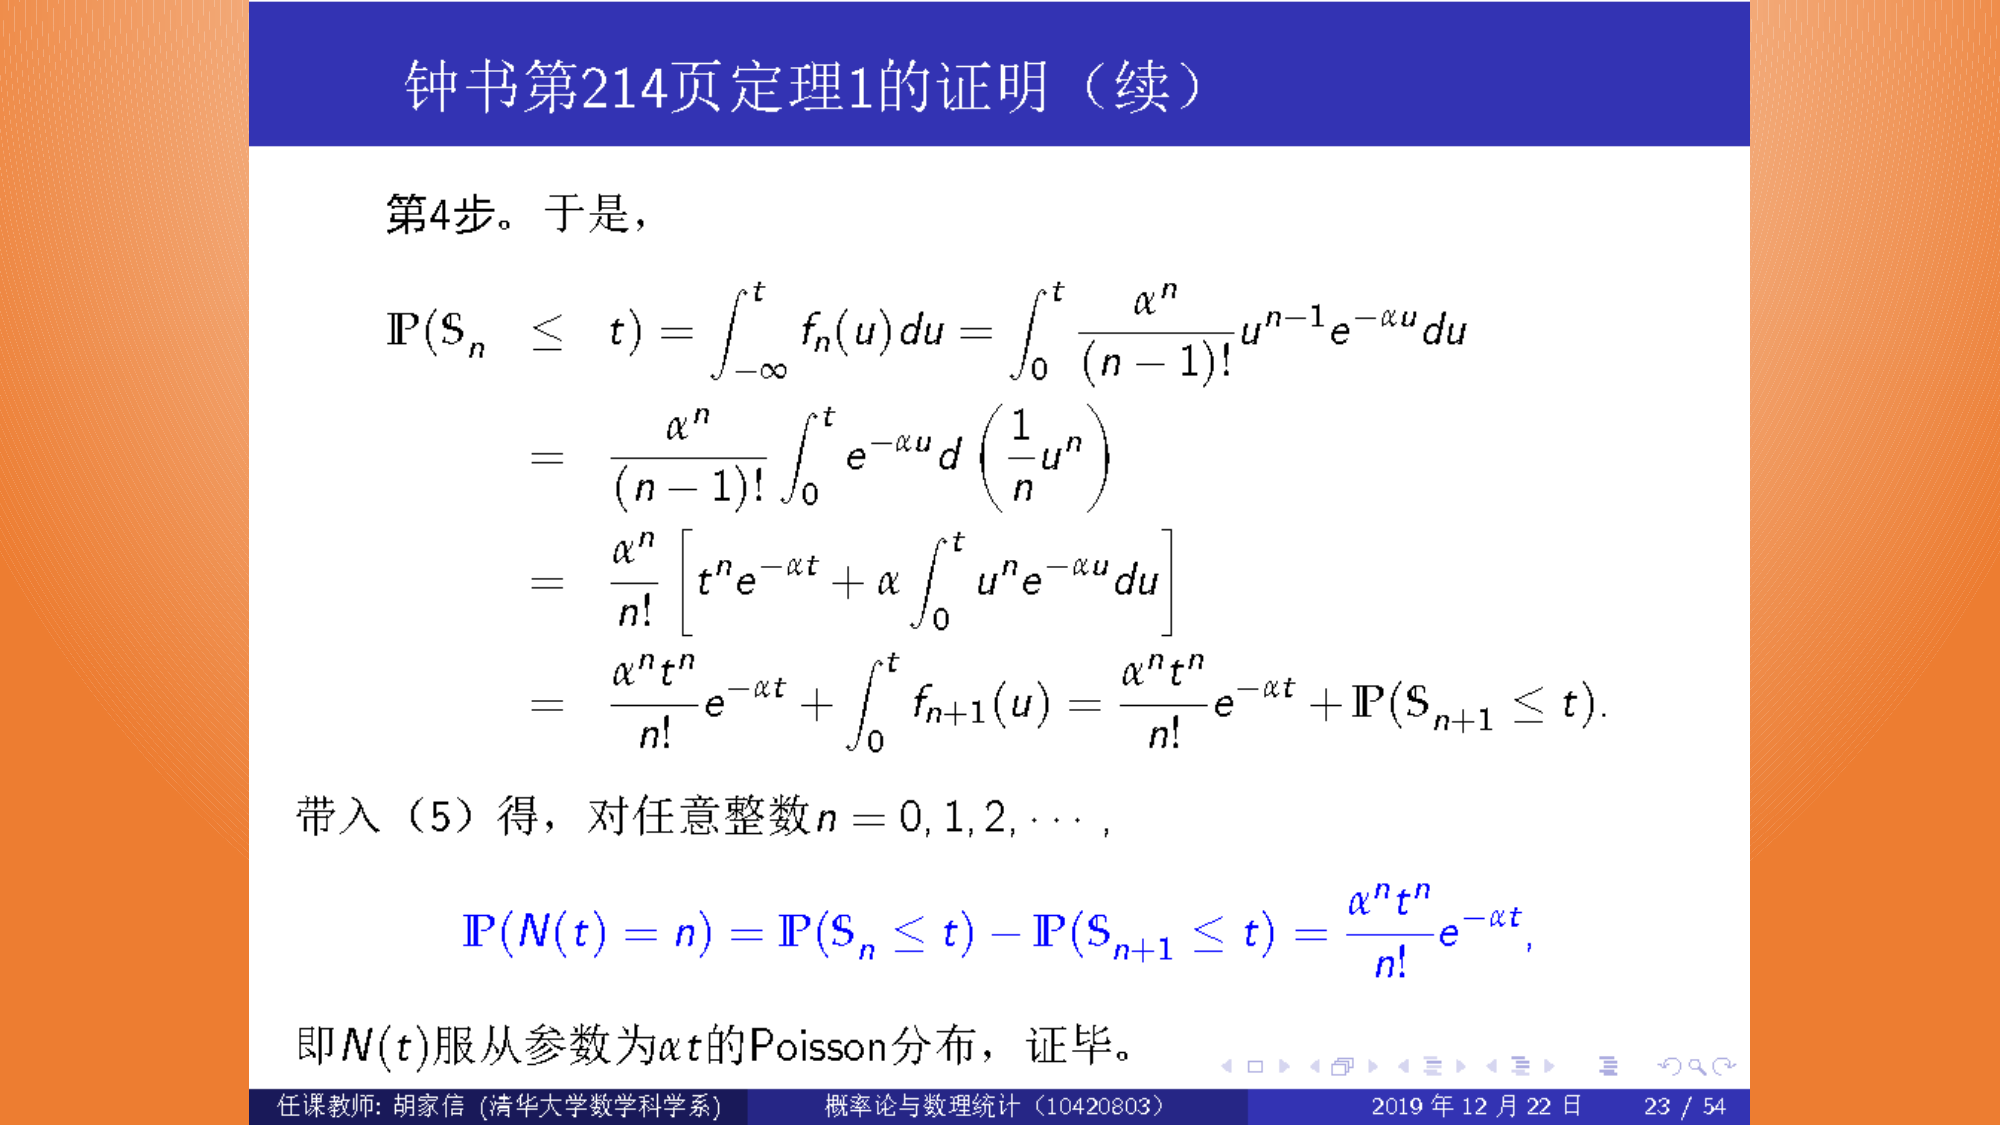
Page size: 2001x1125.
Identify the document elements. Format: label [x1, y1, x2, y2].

picture [249, 0, 1750, 1125]
